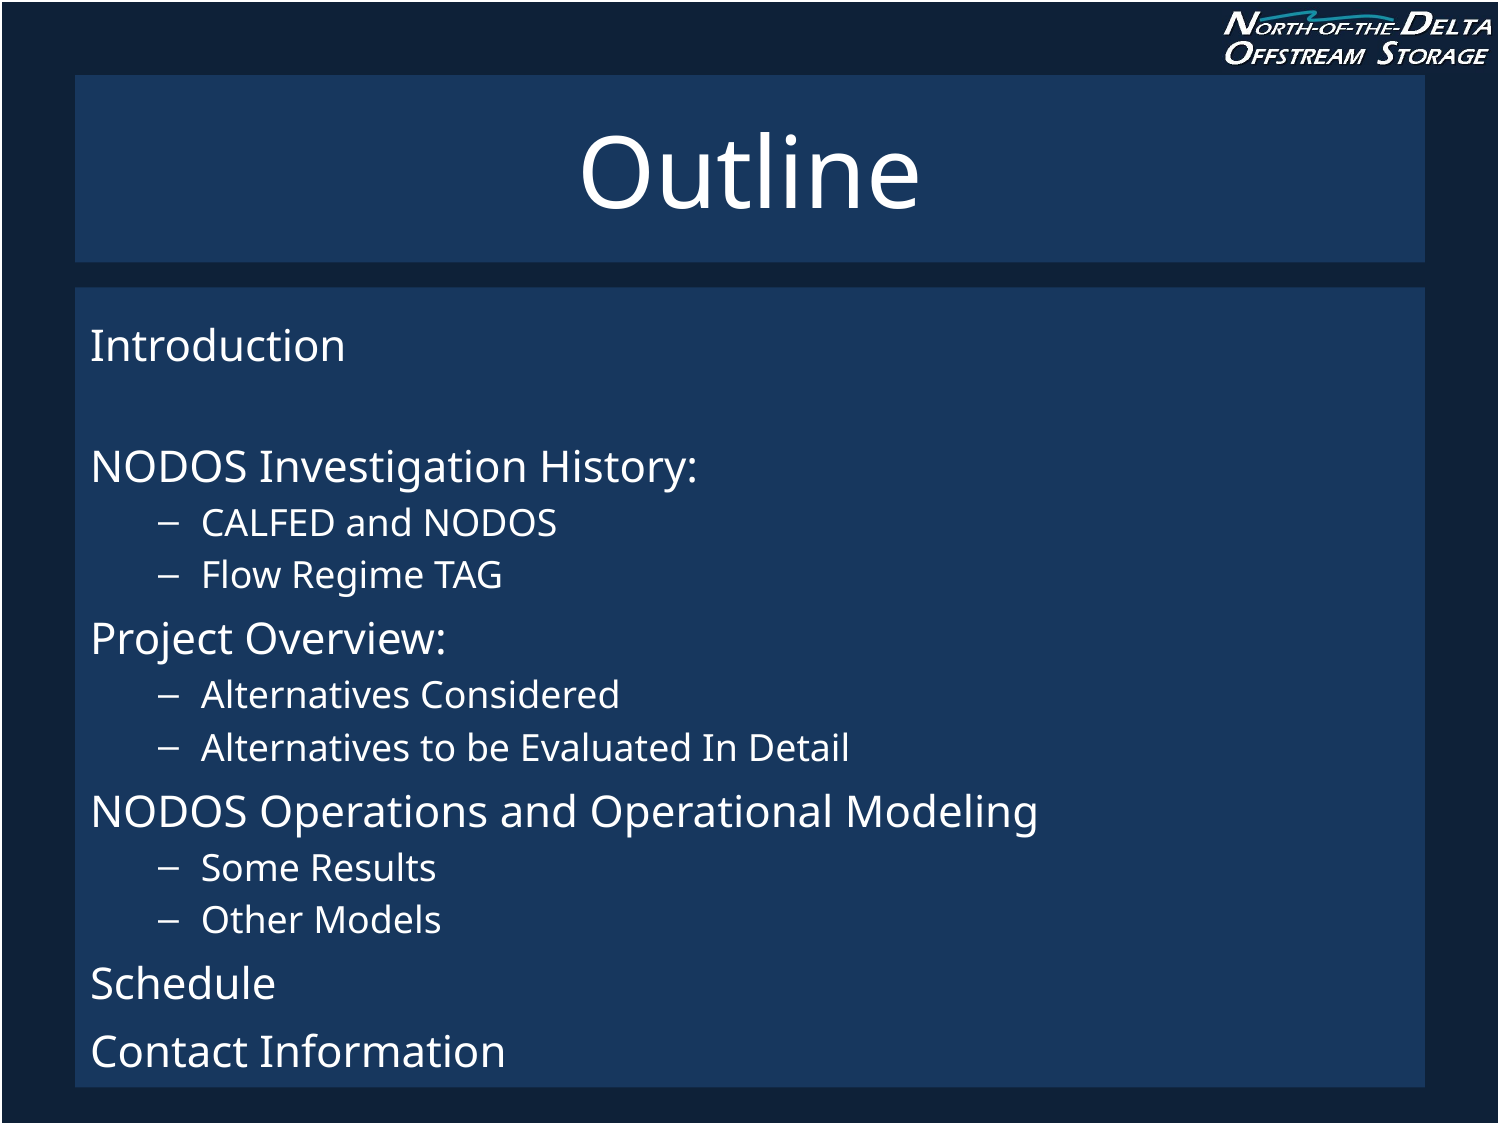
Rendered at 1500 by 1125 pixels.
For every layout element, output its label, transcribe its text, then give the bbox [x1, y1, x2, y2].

picture [1222, 7, 1497, 73]
title Outline [75, 75, 1425, 263]
list Introduction NODOS Investigation History: CALFED and NODOS Flow Regime TAG Project Overview: Alternatives Considered Alternatives to be Evaluated In Detail NODOS Operations and Operational Modeling Some Results Other Models Schedule Contact Information [75, 287, 1425, 1088]
